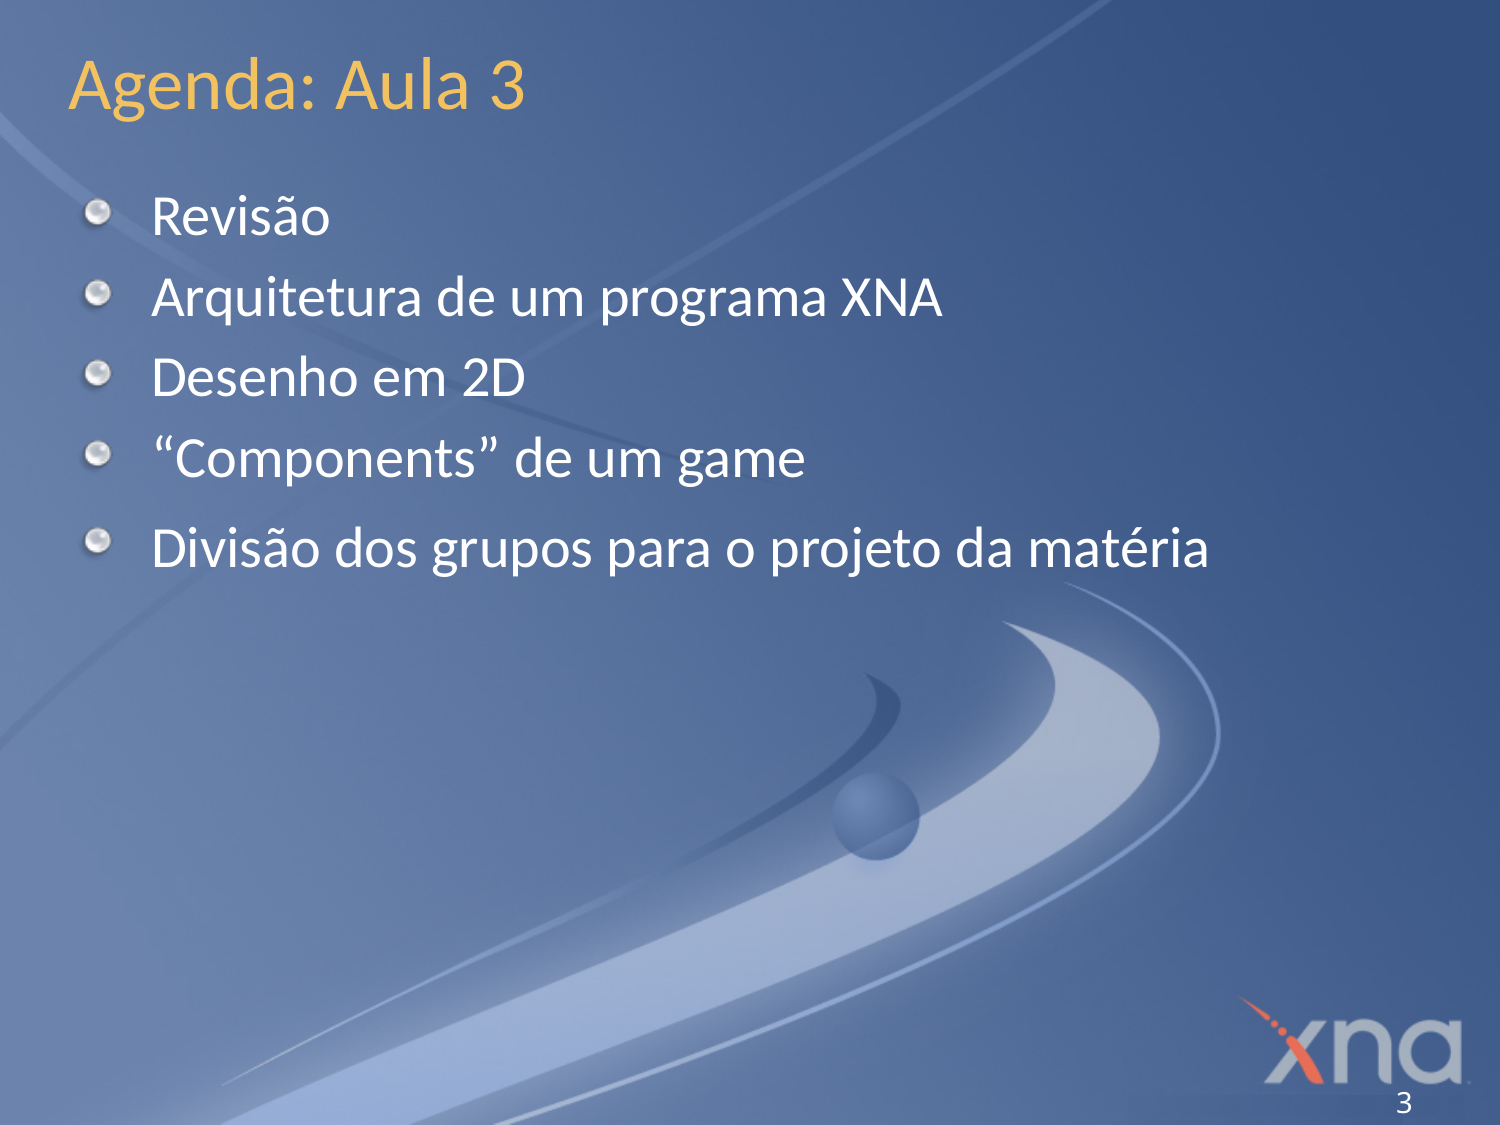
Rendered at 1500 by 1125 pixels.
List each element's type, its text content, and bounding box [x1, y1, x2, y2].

title Agenda: Aula 3 [52, 37, 1451, 134]
picture [0, 0, 1500, 1125]
list Revisão Arquitetura de um programa XNA Desenho em 2D “Components” de um game Divisão dos grupos para o projeto da matéria [62, 177, 1448, 609]
